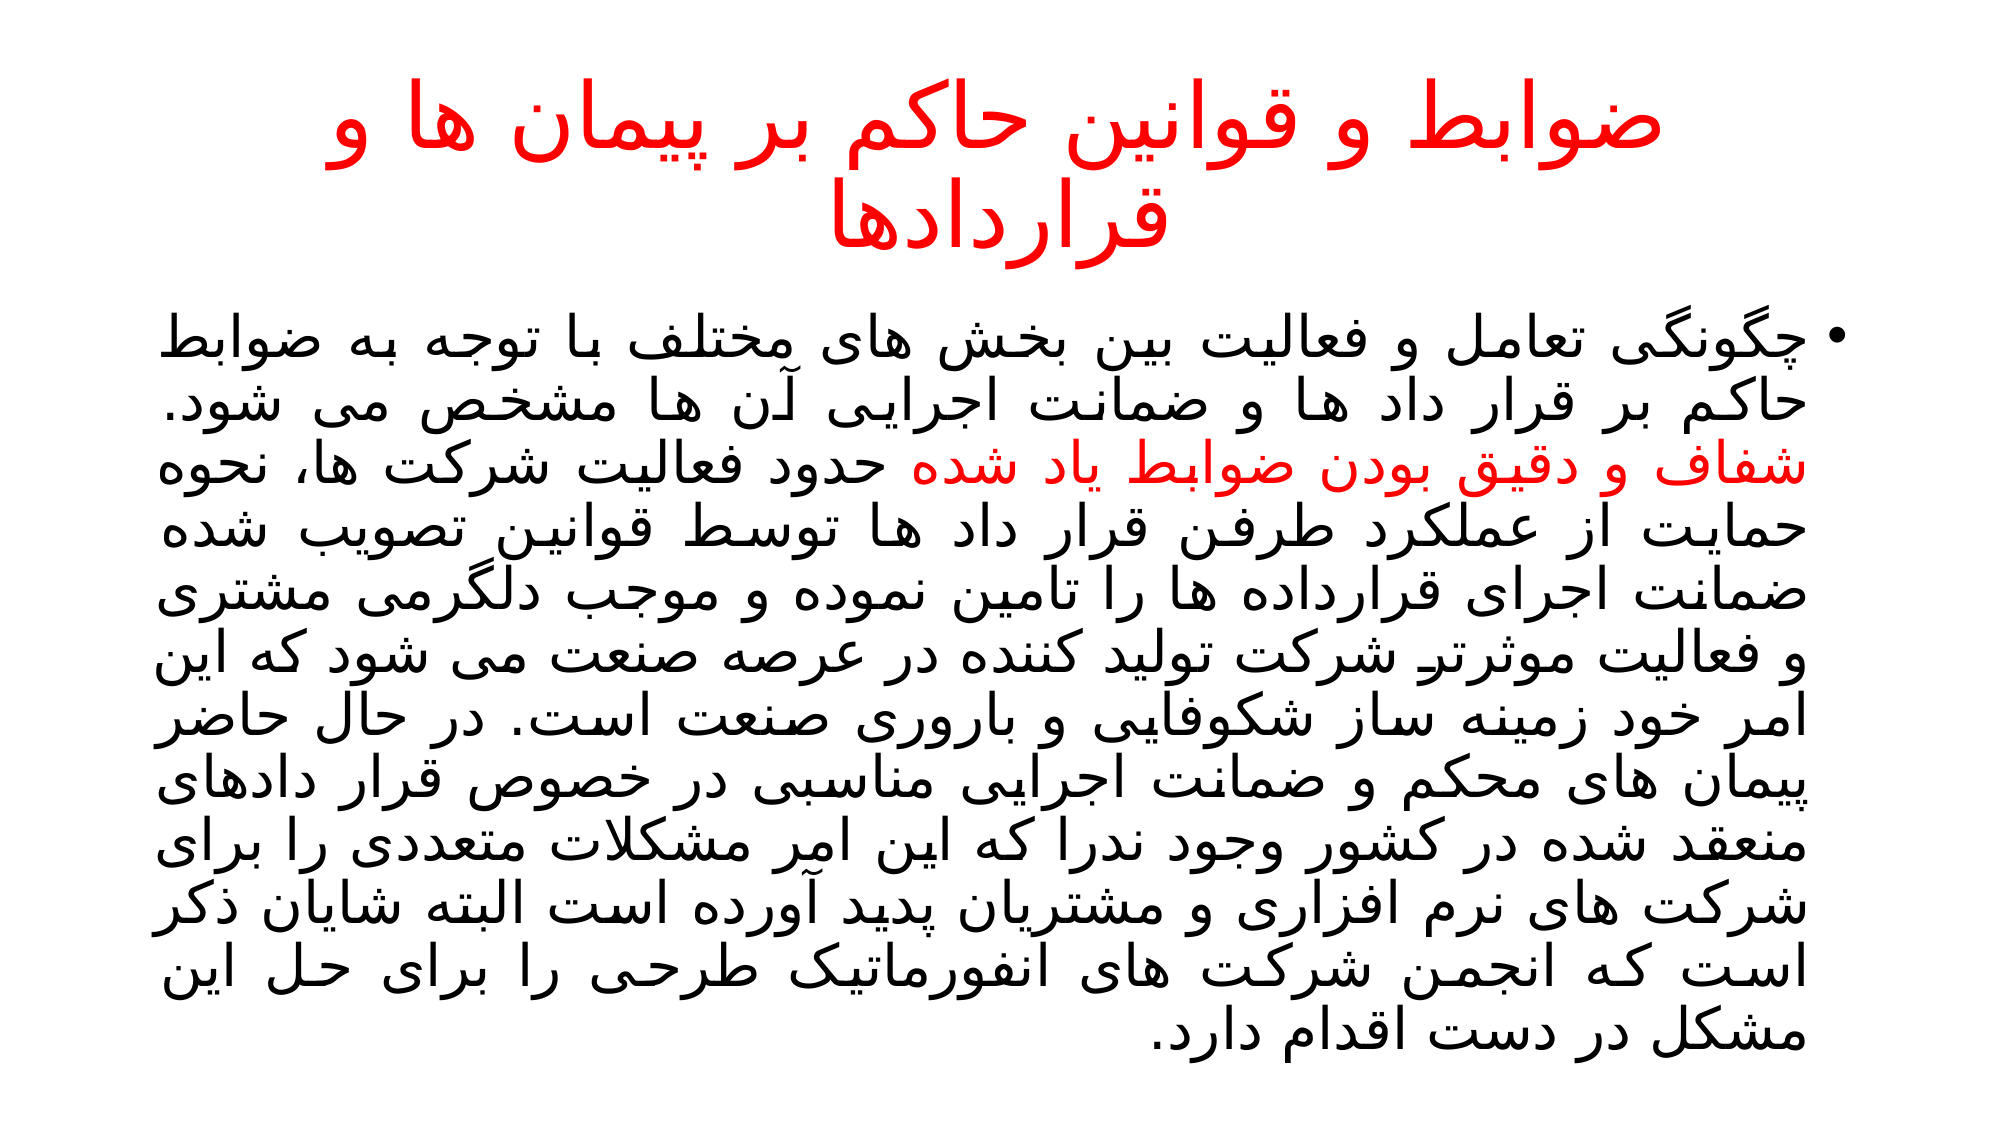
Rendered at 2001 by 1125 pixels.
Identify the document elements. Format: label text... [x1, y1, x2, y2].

list چگونگی تعامل و فعالیت بین بخش های مختلف با توجه به ضوابط حاکم بر قرار داد ها و ضمانت اجرایی آن ها مشخص می شود. شفاف و دقیق بودن ضوابط یاد شده حدود فعالیت شرکت ها، نحوه حمایت از عملکرد طرفن قرار داد ها توسط قوانین تصویب شده ضمانت اجرای قرارداده ها را تامین نموده و موجب دلگرمی مشتری و فعالیت موثرتر شرکت تولید کننده در عرصه صنعت می شود که این امر خود زمینه ساز شکوفایی و باروری صنعت است. در حال حاضر پیمان های محکم و ضمانت اجرایی مناسبی در خصوص قرار دادهای منعقد شده در کشور وجود ندرا که این امر مشکلات متعددی را برای شرکت های نرم افزاری و مشتریان پدید آورده است البته شایان ذکر است که انجمن شرکت های انفورماتیک طرحی را برای حل این مشکل در دست اقدام دارد. [137, 299, 1863, 1014]
title ضوابط و قوانین حاکم بر پیمان ها و قراردادها [137, 59, 1863, 278]
